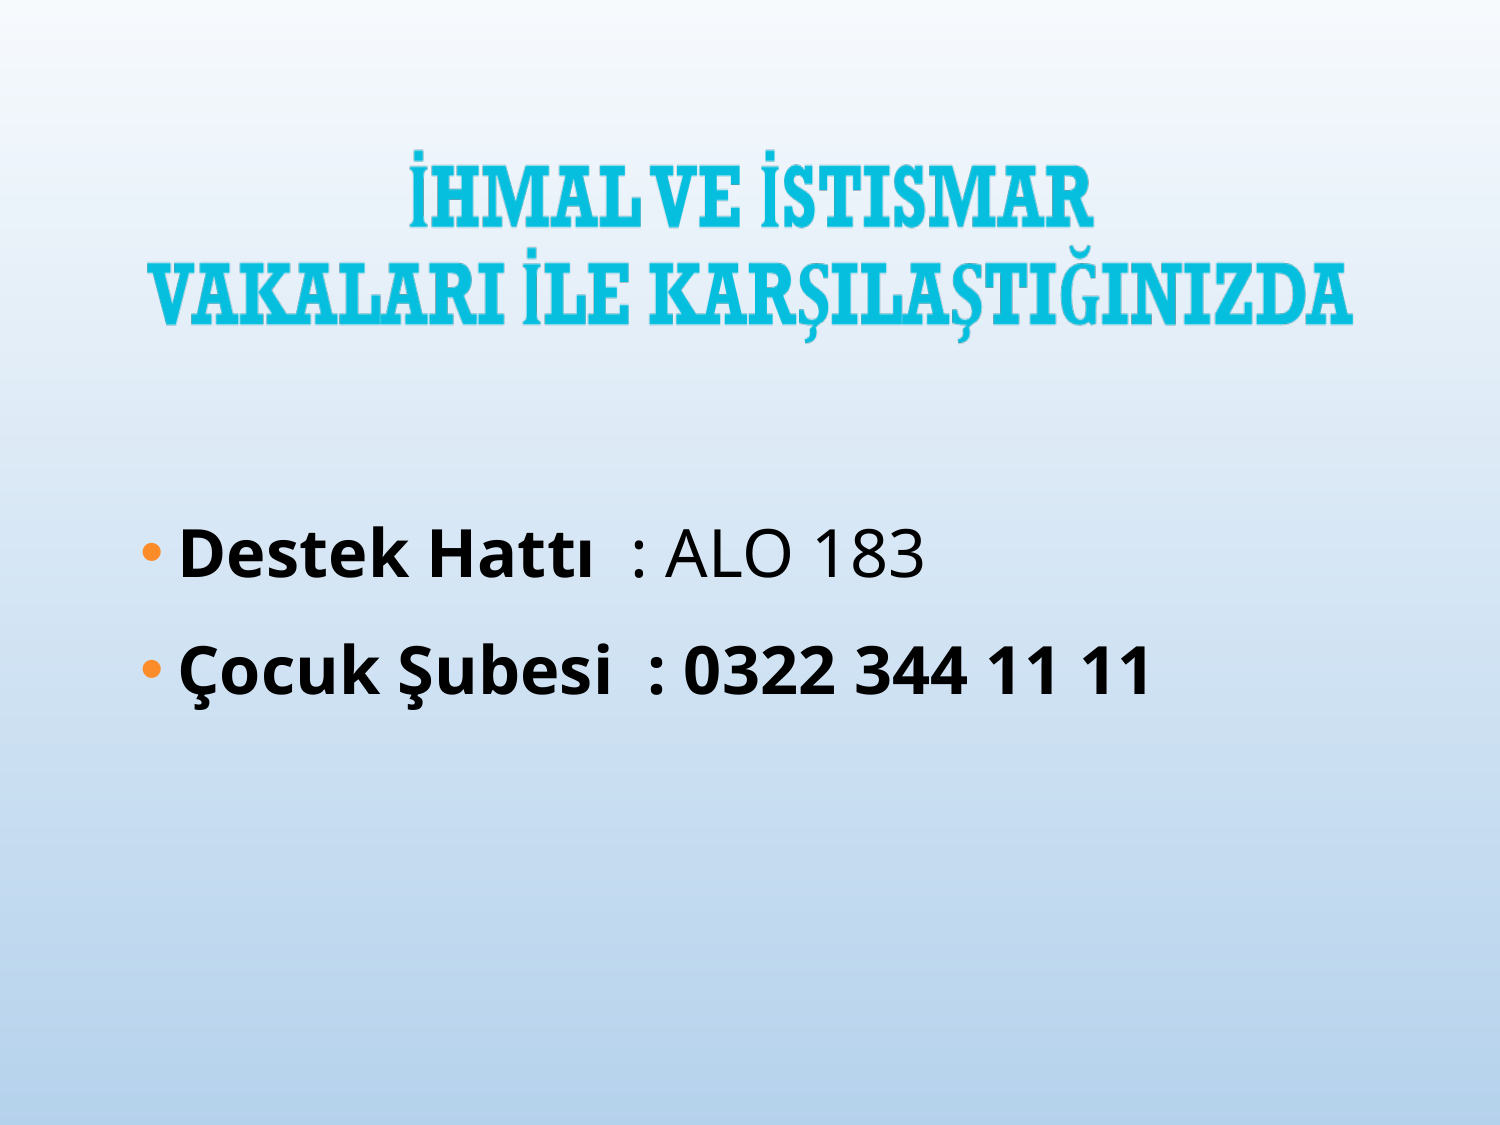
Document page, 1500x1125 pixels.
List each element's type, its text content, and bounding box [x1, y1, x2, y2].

picture [0, 112, 1500, 400]
text_box Destek Hattı : ALO 183 Çocuk Şubesi : 0322 344 11 11 [125, 487, 1375, 897]
